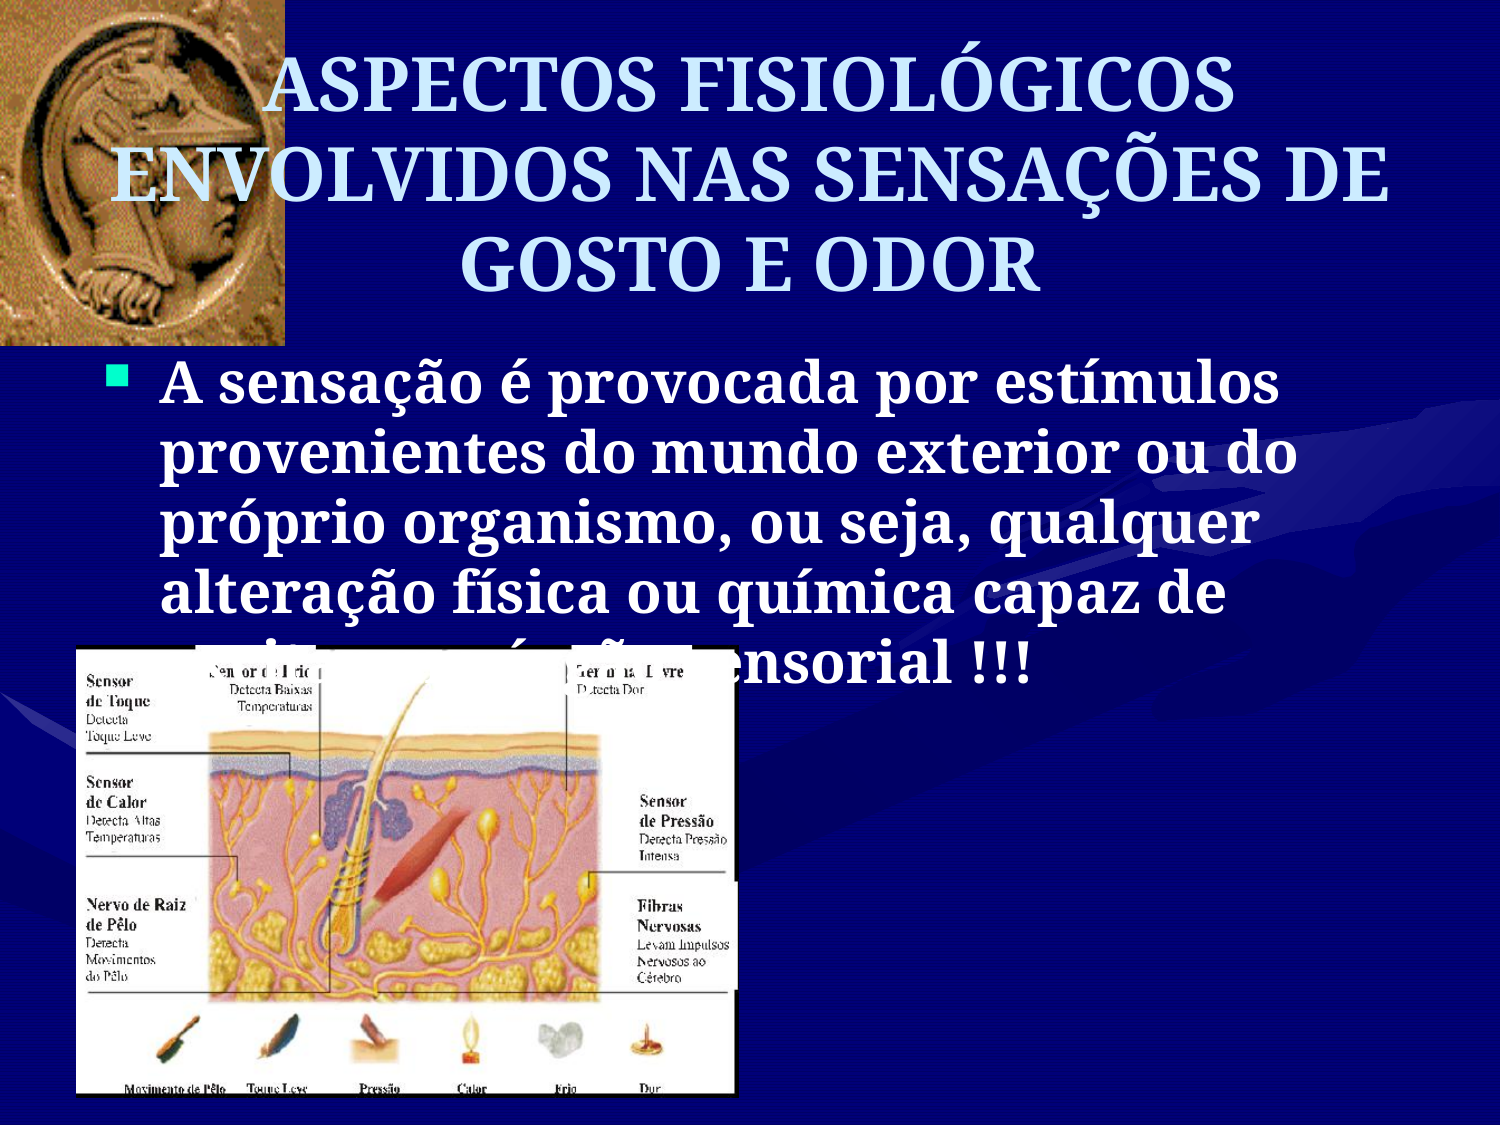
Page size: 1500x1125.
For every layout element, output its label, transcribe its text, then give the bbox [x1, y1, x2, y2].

text_box A sensação é provocada por estímulos provenientes do mundo exterior ou do próprio organismo, ou seja, qualquer alteração física ou química capaz de excitar um órgão sensorial !!! [88, 337, 1412, 669]
title ASPECTOS FISIOLÓGICOS ENVOLVIDOS NAS SENSAÇÕES DE GOSTO E ODOR [288, 78, 1425, 266]
picture [0, 0, 288, 350]
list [76, 645, 739, 1098]
